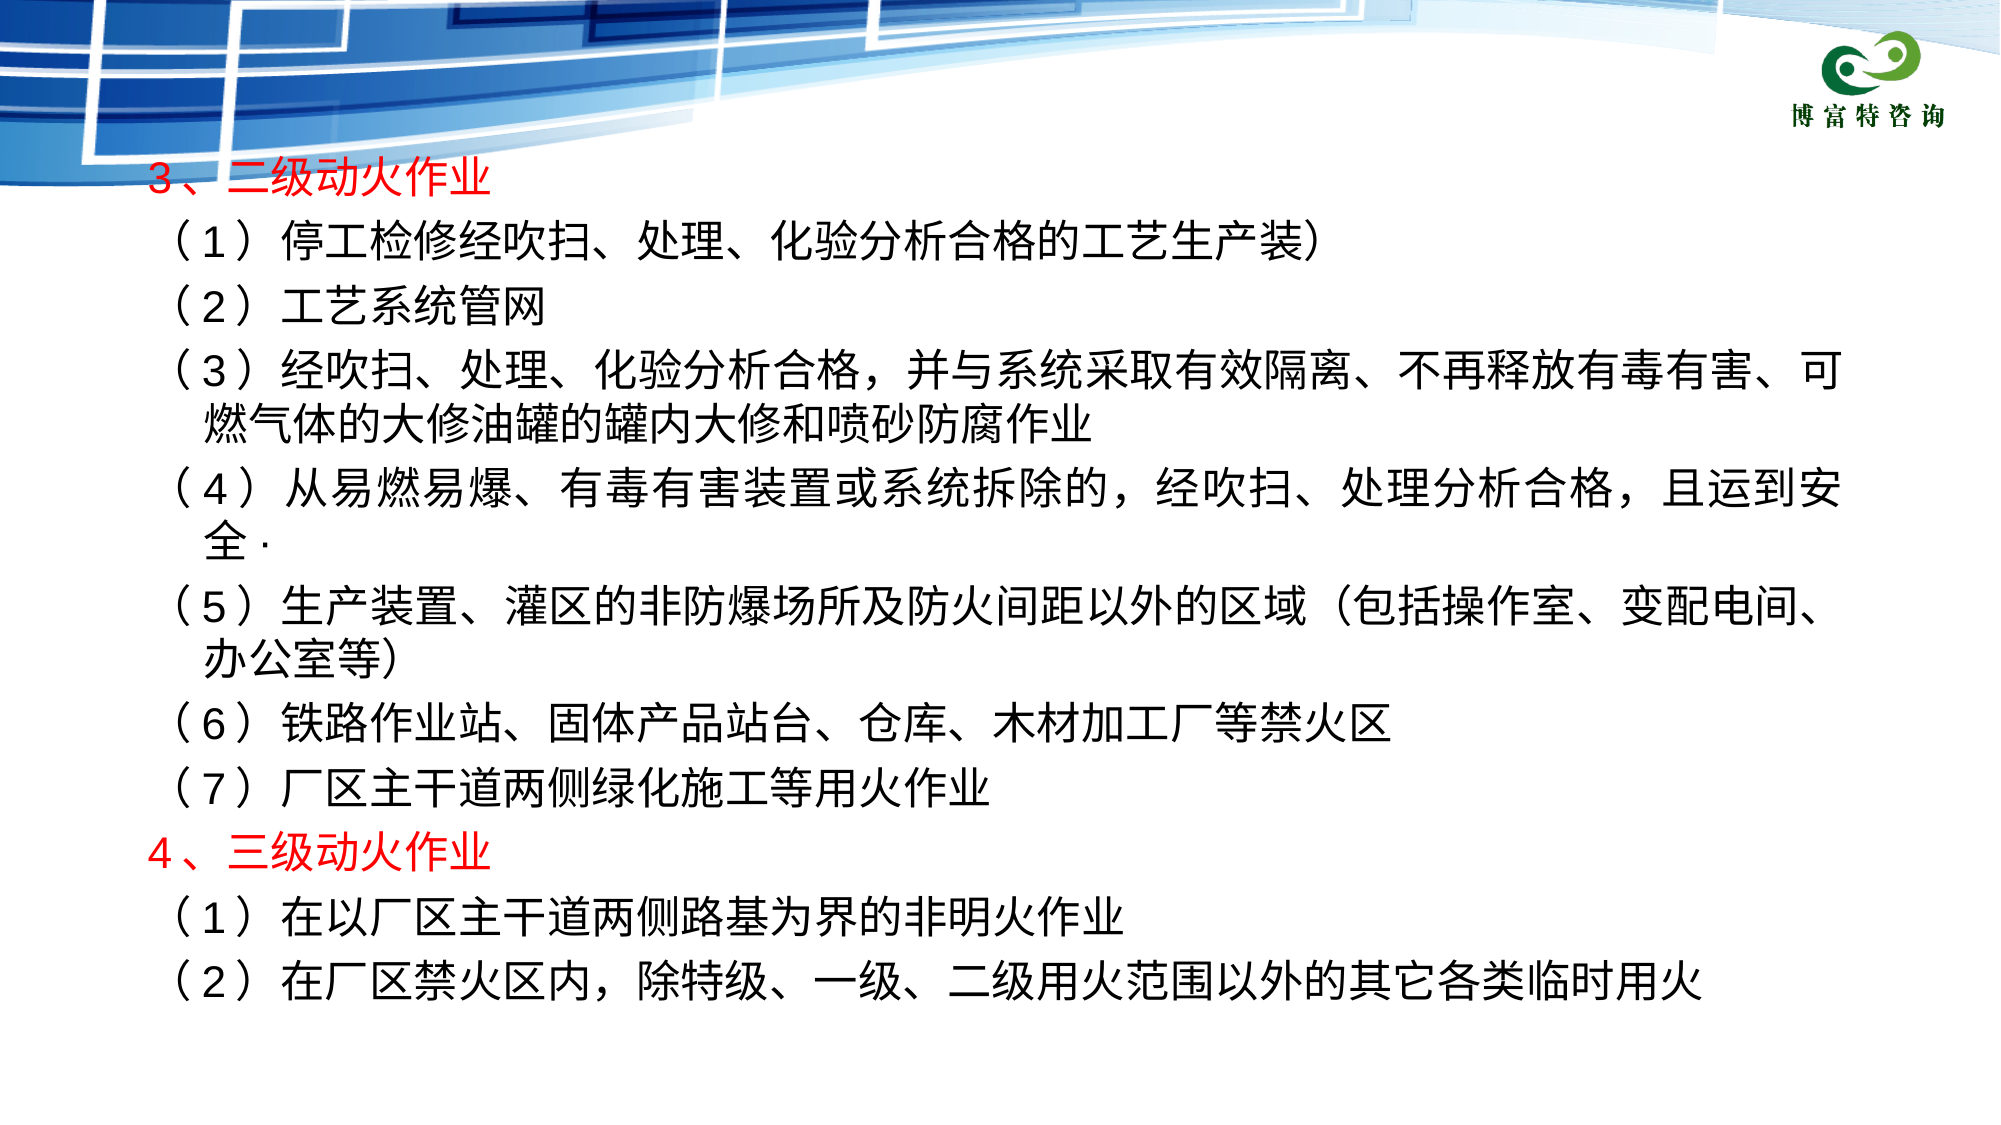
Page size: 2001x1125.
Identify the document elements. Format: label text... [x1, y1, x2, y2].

list 3、二级动火作业 （1）停工检修经吹扫、处理、化验分析合格的工艺生产装） （2）工艺系统管网 （3）经吹扫、处理、化验分析合格，并与系统采取有效隔离、不再释放有毒有害、可燃气体的大修油罐的罐内大修和喷砂防腐作业 （4）从易燃易爆、有毒有害装置或系统拆除的，经吹扫、处理分析合格，且运到安全· （5）生产装置、灌区的非防爆场所及防火间距以外的区域（包括操作室、变配电间、办公室等） （6）铁路作业站、固体产品站台、仓库、木材加工厂等禁火区 （7）厂区主干道两侧绿化施工等用火作业 4、三级动火作业 （1）在以厂区主干道两侧路基为界的非明火作业 （2）在厂区禁火区内，除特级、一级、二级用火范围以外的其它各类临时用火 [132, 141, 1859, 1083]
picture [0, 0, 2000, 1106]
